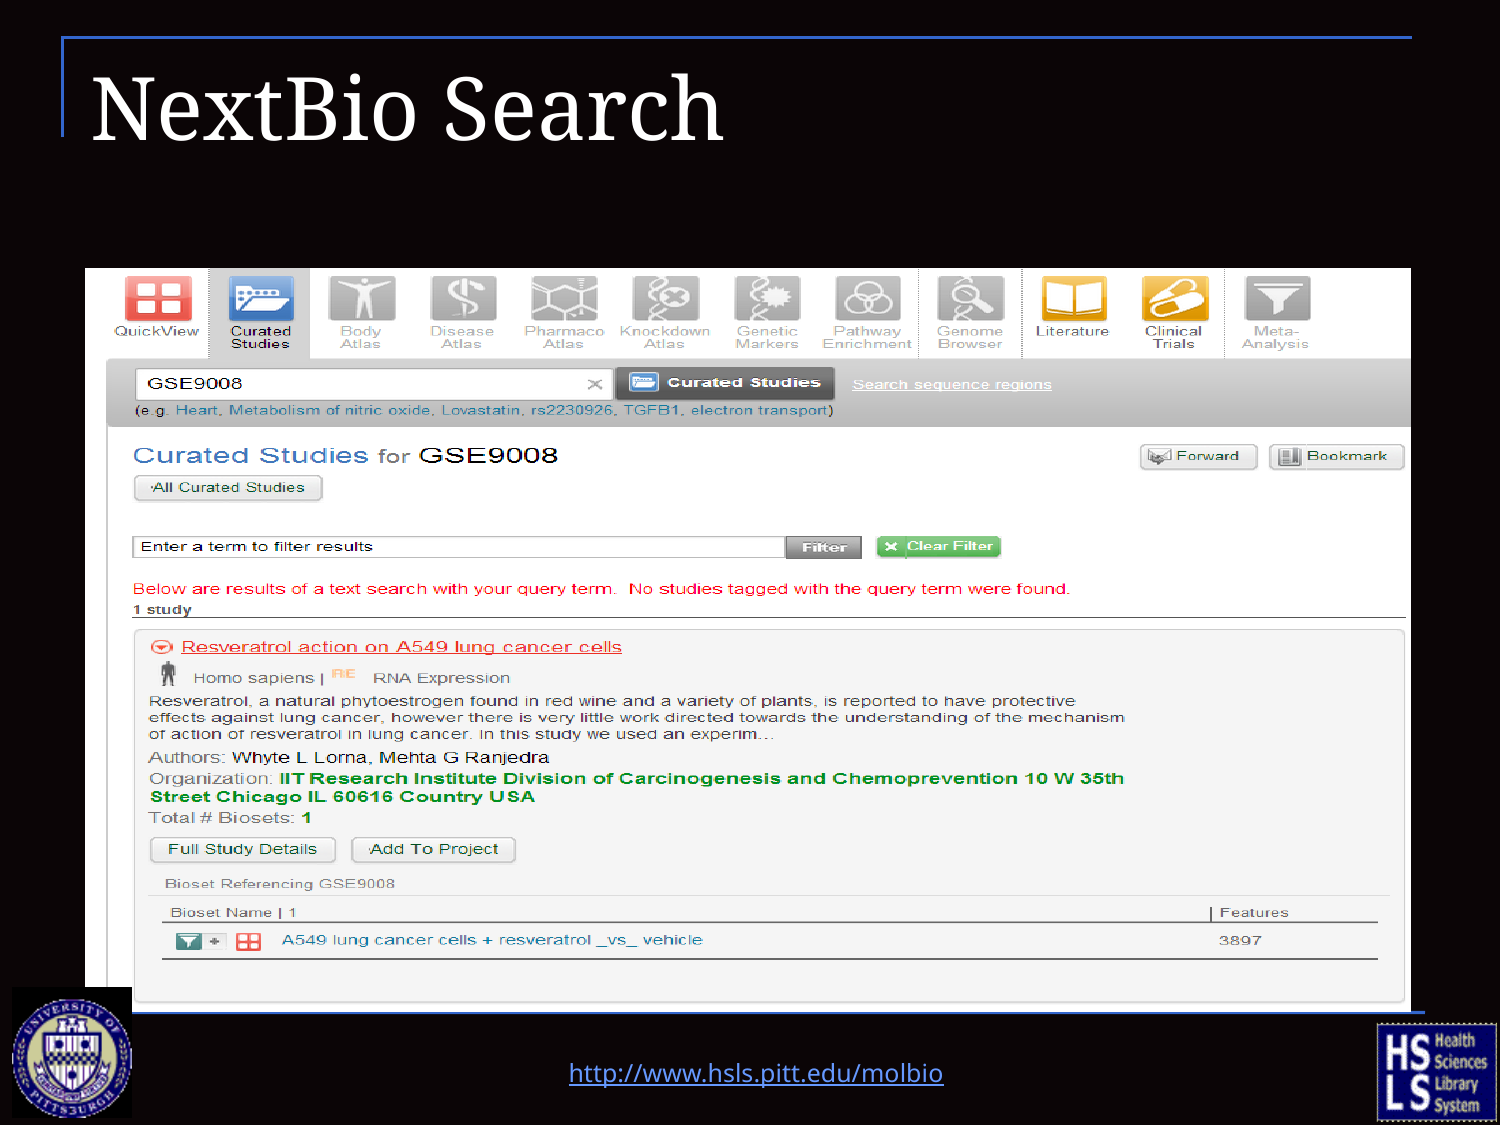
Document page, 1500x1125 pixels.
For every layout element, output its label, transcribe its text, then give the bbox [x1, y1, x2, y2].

text_box http://www.hsls.pitt.edu/molbio [162, 1049, 1350, 1099]
picture [12, 268, 1411, 1118]
picture [1374, 1020, 1500, 1125]
title NextBio Search [74, 45, 1426, 233]
